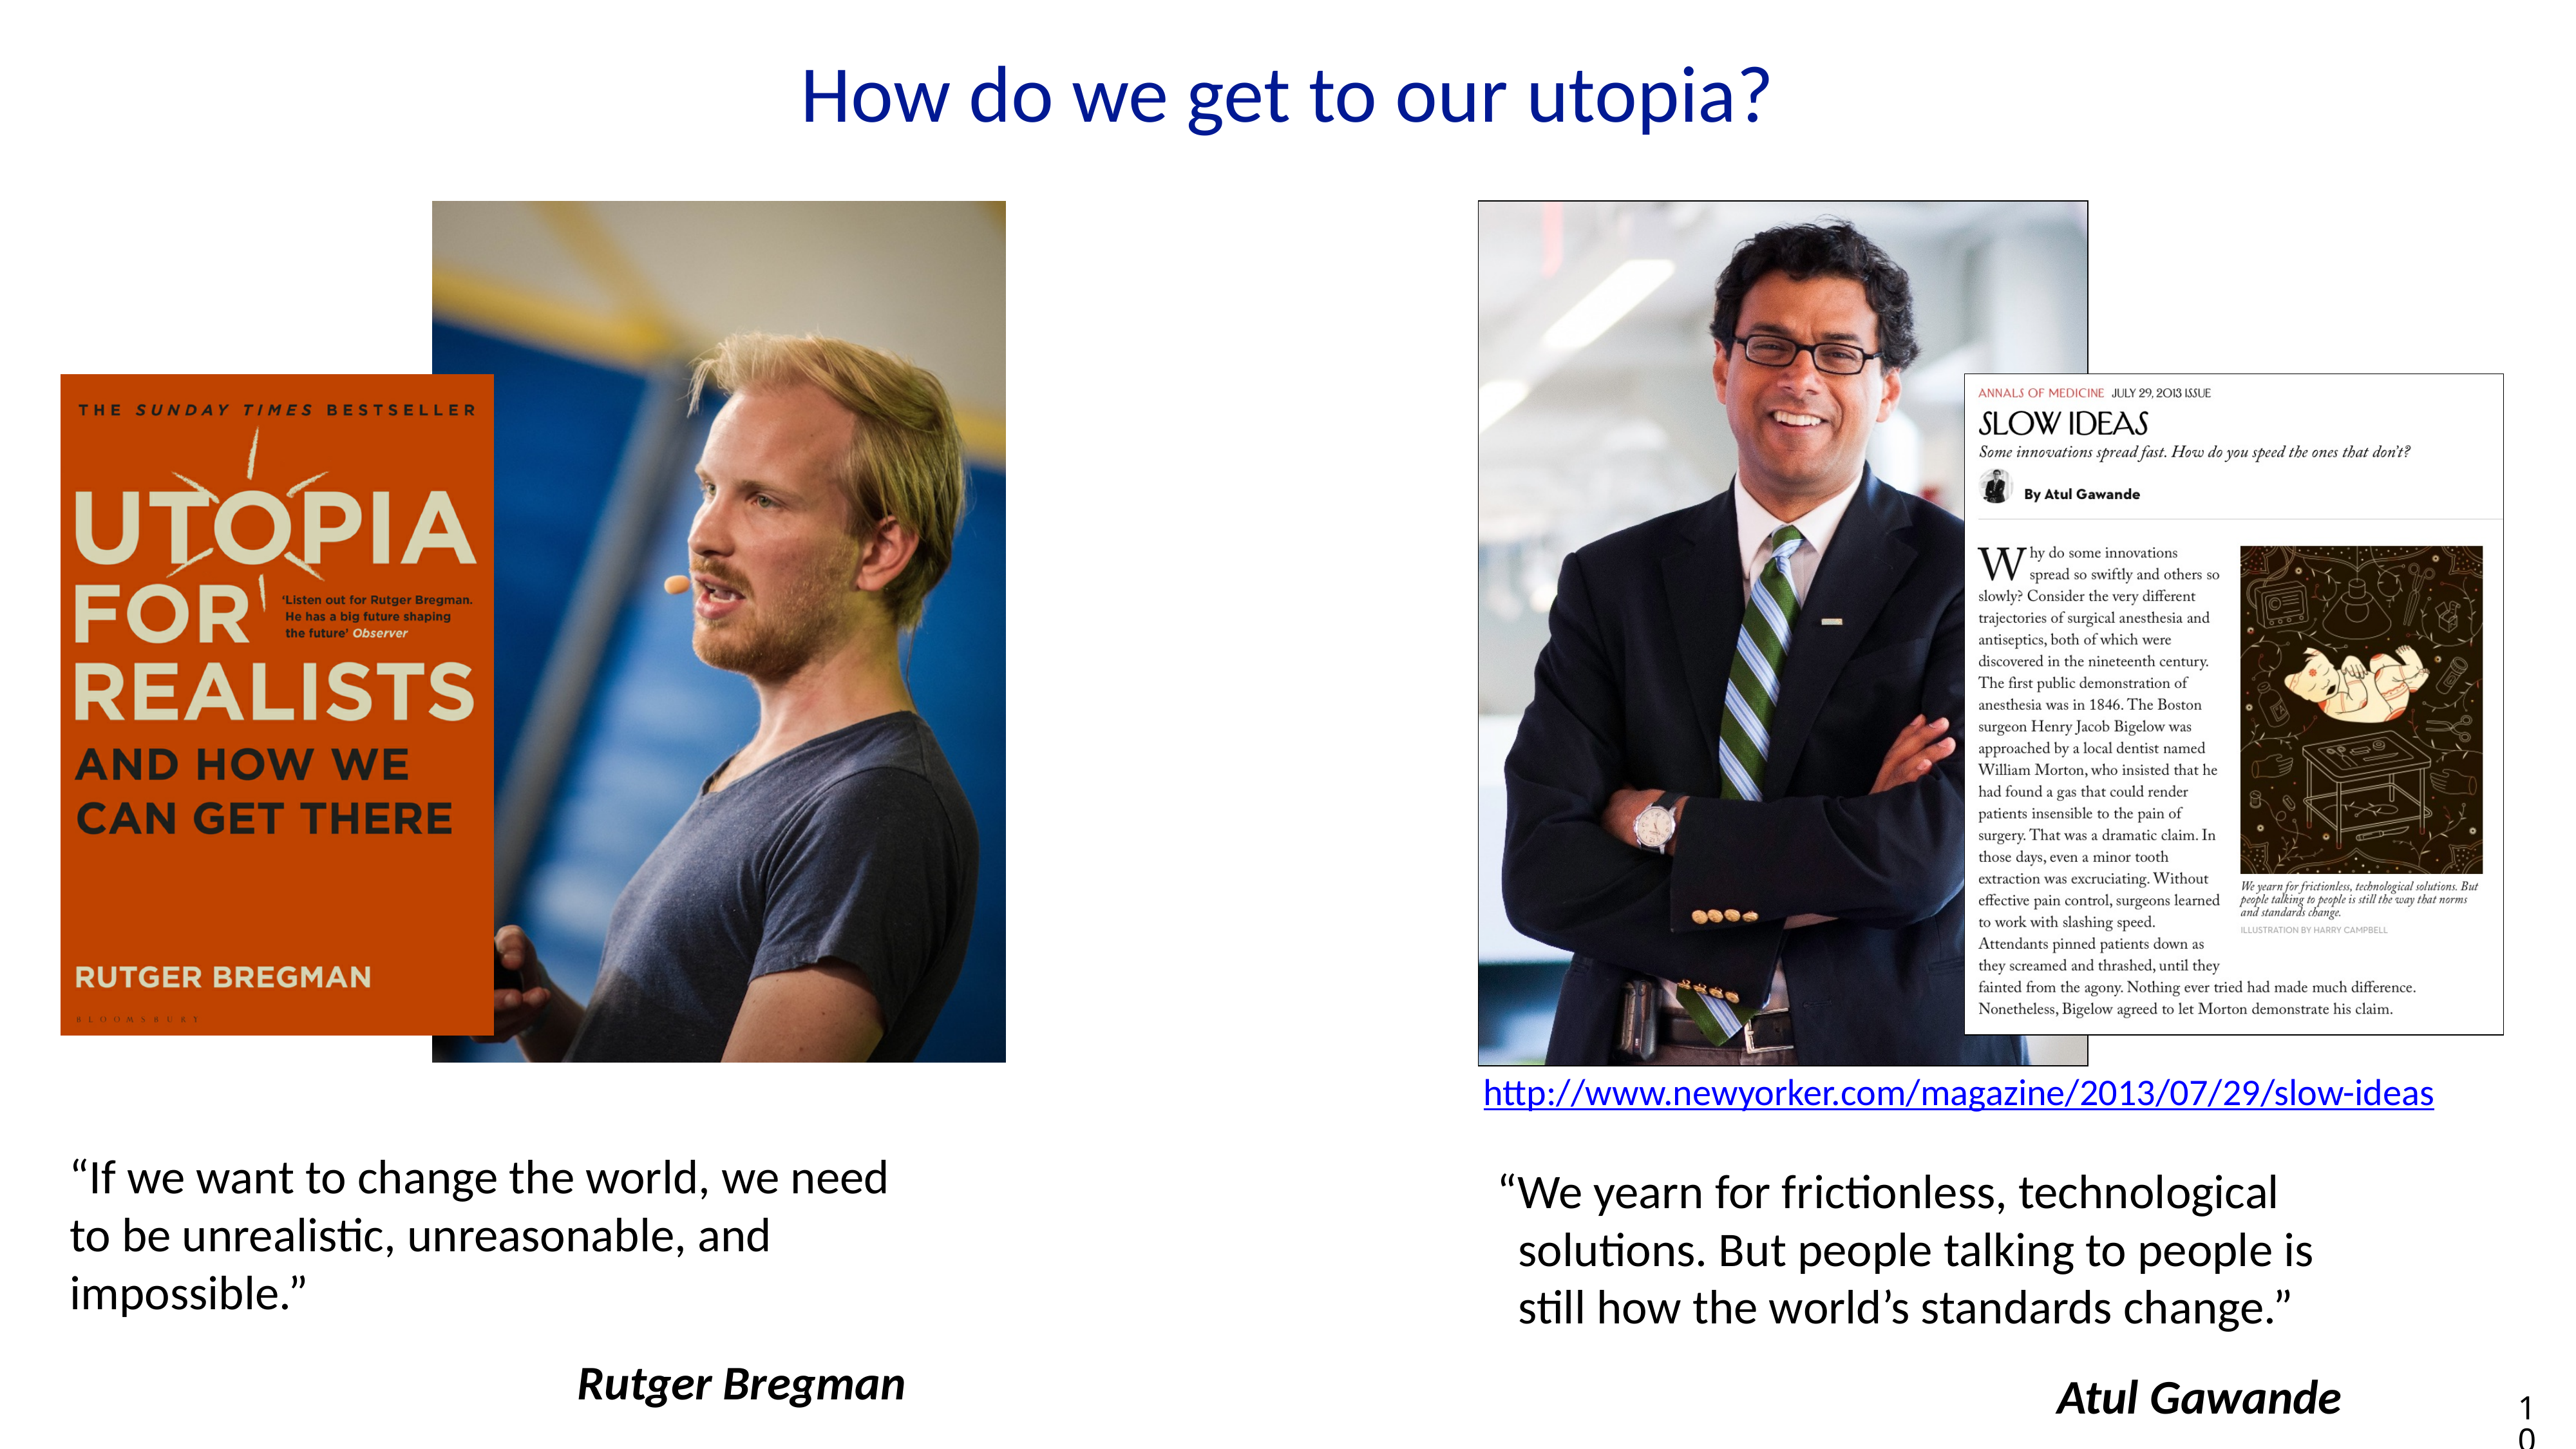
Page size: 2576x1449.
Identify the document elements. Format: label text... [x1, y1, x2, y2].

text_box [1478, 201, 2504, 1432]
list “If we want to change the world, we need to be unrealistic, unreasonable, and impossible.” Rutger Bregman [61, 1139, 912, 1432]
picture [61, 201, 1007, 1063]
title How do we get to our utopia? [0, 0, 2576, 181]
slide_number 10 [2512, 1381, 2543, 1432]
